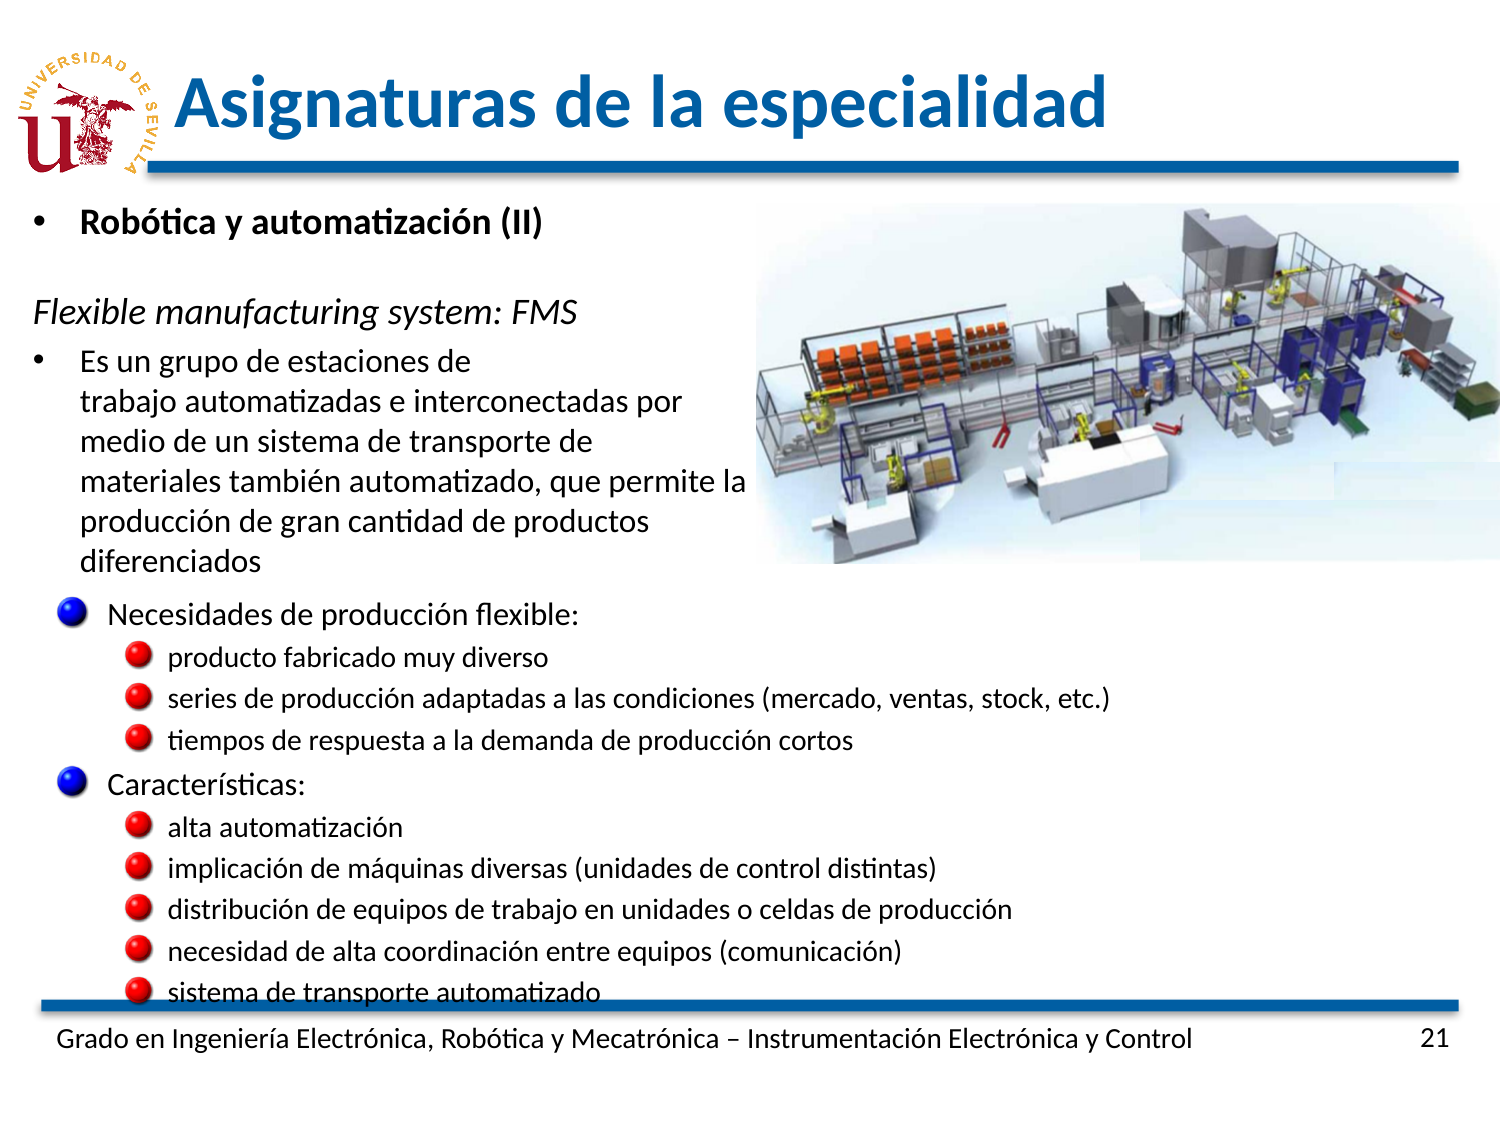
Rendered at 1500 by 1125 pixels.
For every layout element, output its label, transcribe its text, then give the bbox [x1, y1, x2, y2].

picture [124, 640, 154, 670]
picture [124, 723, 154, 753]
picture [124, 893, 154, 923]
picture [755, 202, 1500, 565]
footer Grado en Ingeniería Electrónica, Robótica y Mecatrónica – Instrumentación Electrónica y Control [41, 1011, 1471, 1102]
text_box Robótica y automatización (II) Flexible manufacturing system: FMS Es un grupo de estaciones de trabajo automatizadas e interconectadas por medio de un sistema de transporte de materiales también automatizado, que permite la producción de gran cantidad de productos diferenciados [17, 190, 794, 587]
picture [17, 42, 160, 185]
picture [124, 934, 154, 964]
picture [56, 596, 89, 629]
picture [124, 851, 154, 882]
list Necesidades de producción flexible: producto fabricado muy diverso series de producción adaptadas a las condiciones (mercado, ventas, stock, etc.) tiempos de respuesta a la demanda de producción cortos Características: alta automatización implicación de máquinas diversas (unidades de control distintas) distribución de equipos de trabajo en unidades o celdas de producción necesidad de alta coordinación entre equipos (comunicación) sistema de transporte automatizado [41, 585, 1465, 1011]
picture [124, 682, 154, 712]
picture [56, 765, 89, 799]
title Asignaturas de la especialidad [159, 45, 1465, 164]
picture [124, 810, 154, 840]
picture [124, 976, 154, 1006]
